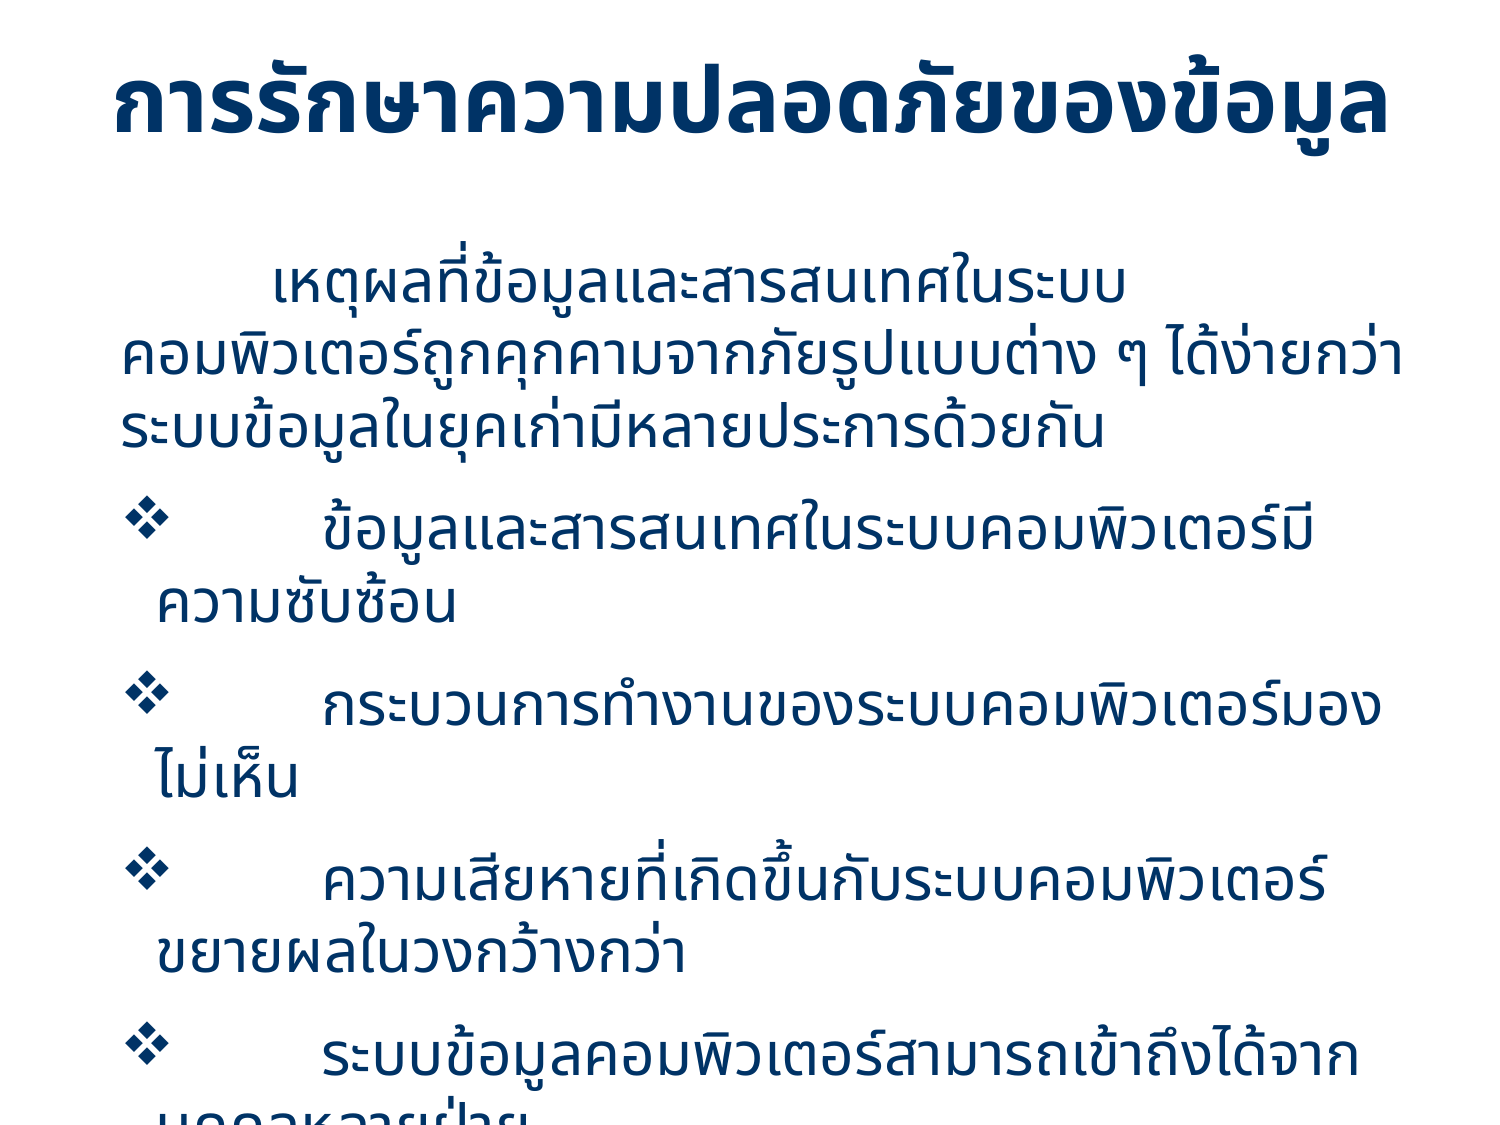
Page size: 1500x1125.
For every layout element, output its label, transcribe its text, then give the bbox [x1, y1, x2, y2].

text_box เหตุผลที่ข้อมูลและสารสนเทศในระบบคอมพิวเตอร์ถูกคุกคามจากภัยรูปแบบต่าง ๆ ได้ง่ายกว่าระบบข้อมูลในยุคเก่ามีหลายประการด้วยกัน ข้อมูลและสารสนเทศในระบบคอมพิวเตอร์มีความซับซ้อน กระบวนการทำงานของระบบคอมพิวเตอร์มองไม่เห็น ความเสียหายที่เกิดขึ้นกับระบบคอมพิวเตอร์ขยายผลในวงกว้างกว่า ระบบข้อมูลคอมพิวเตอร์สามารถเข้าถึงได้จากบุคคลหลายฝ่าย ความก้าวหน้าของเทคโนโลยีสื่อสาร และซอฟต์แวร์เป็นผลให้การ บุกรุกทำได้ง่ายขึ้น [105, 234, 1441, 1125]
text_box การรักษาความปลอดภัยของข้อมูล [17, 33, 1489, 159]
